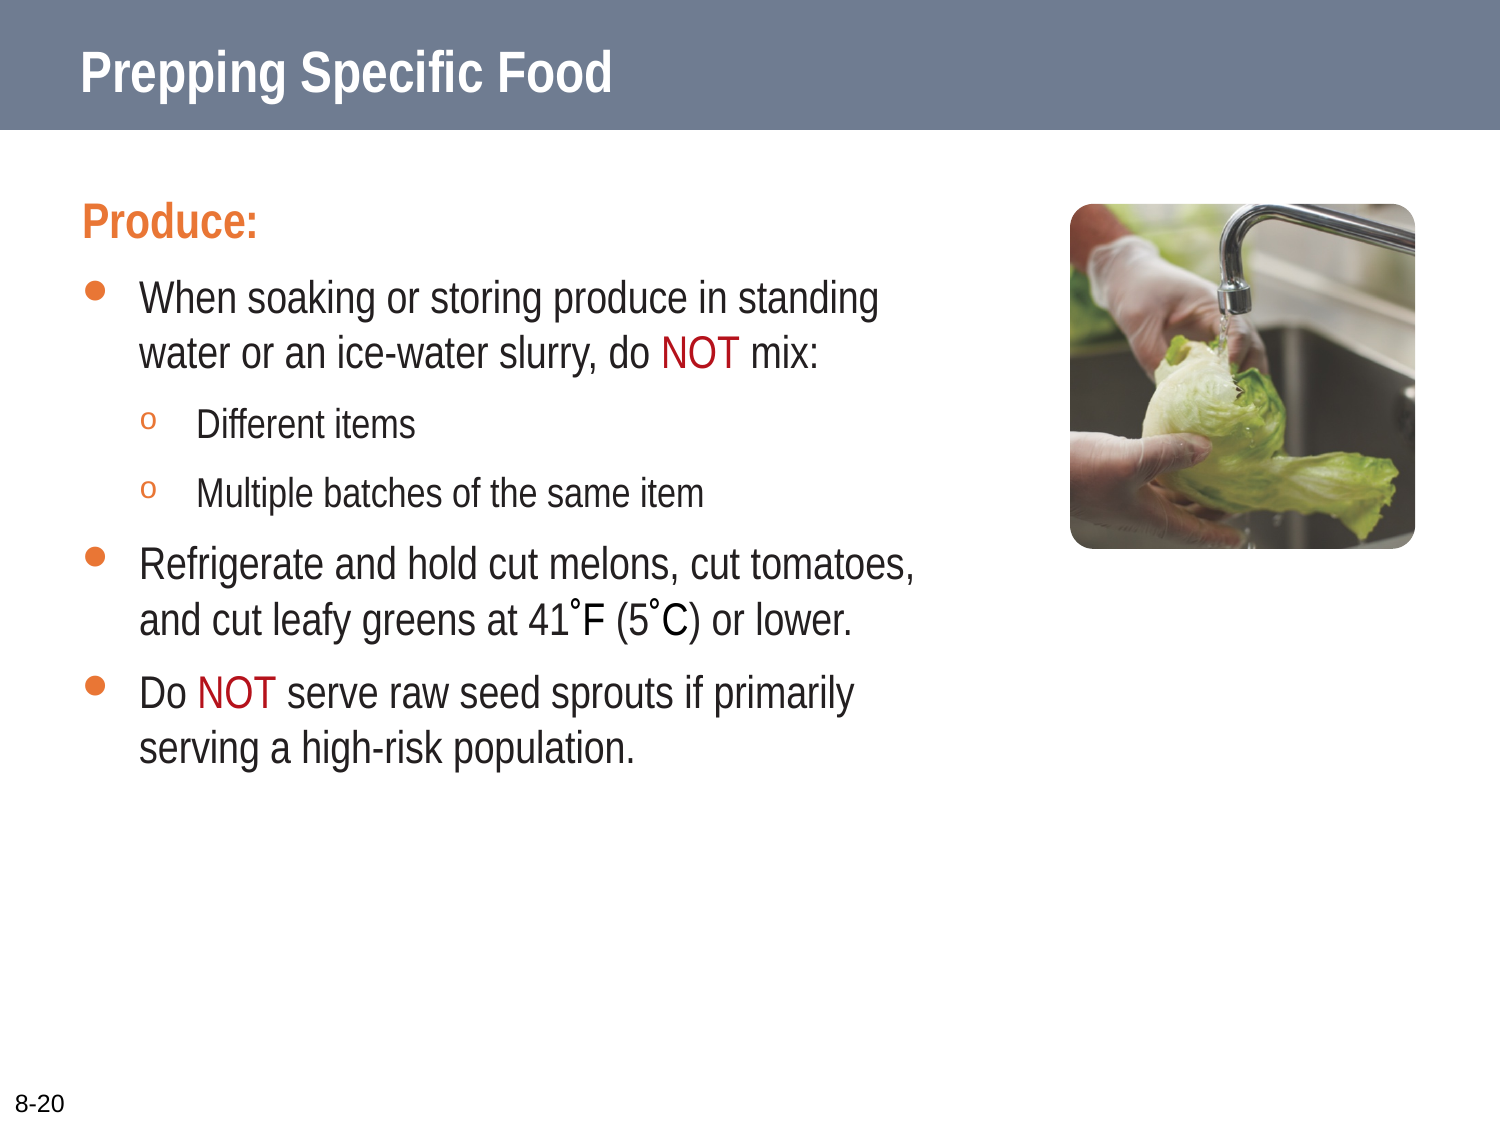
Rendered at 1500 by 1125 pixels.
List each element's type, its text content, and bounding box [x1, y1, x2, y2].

text_box 8-20 [0, 1080, 94, 1125]
title Prepping Specific Food [65, 26, 1429, 112]
picture [1069, 203, 1416, 550]
list Produce: When soaking or storing produce in standing water or an ice-water slurry, do NOT mix: Different items Multiple batches of the same item Refrigerate and hold cut melons, cut tomatoes, and cut leafy greens at 41˚F (5˚C) or lower. Do NOT serve raw seed sprouts if primarily serving a high-risk population. [67, 187, 944, 1005]
